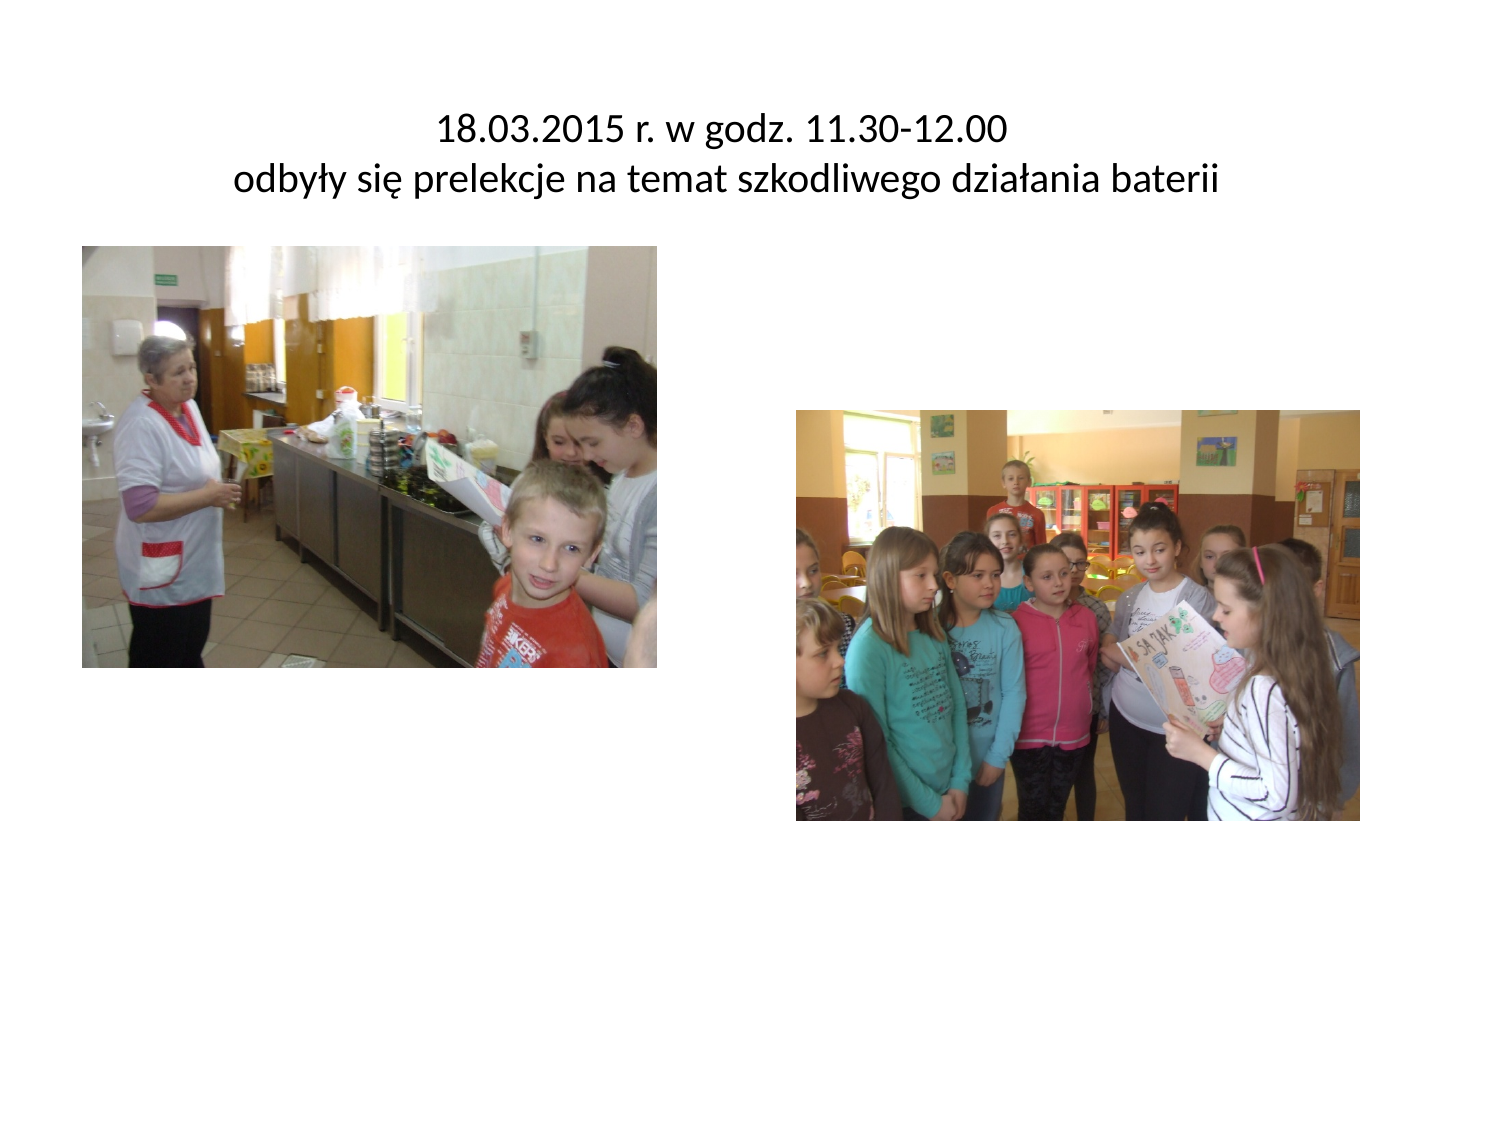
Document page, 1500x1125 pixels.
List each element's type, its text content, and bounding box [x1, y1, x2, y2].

text_box 18.03.2015 r. w godz. 11.30-12.00 odbyły się prelekcje na temat szkodliwego działania baterii [117, 93, 1336, 209]
picture [81, 245, 657, 669]
picture [796, 409, 1360, 821]
